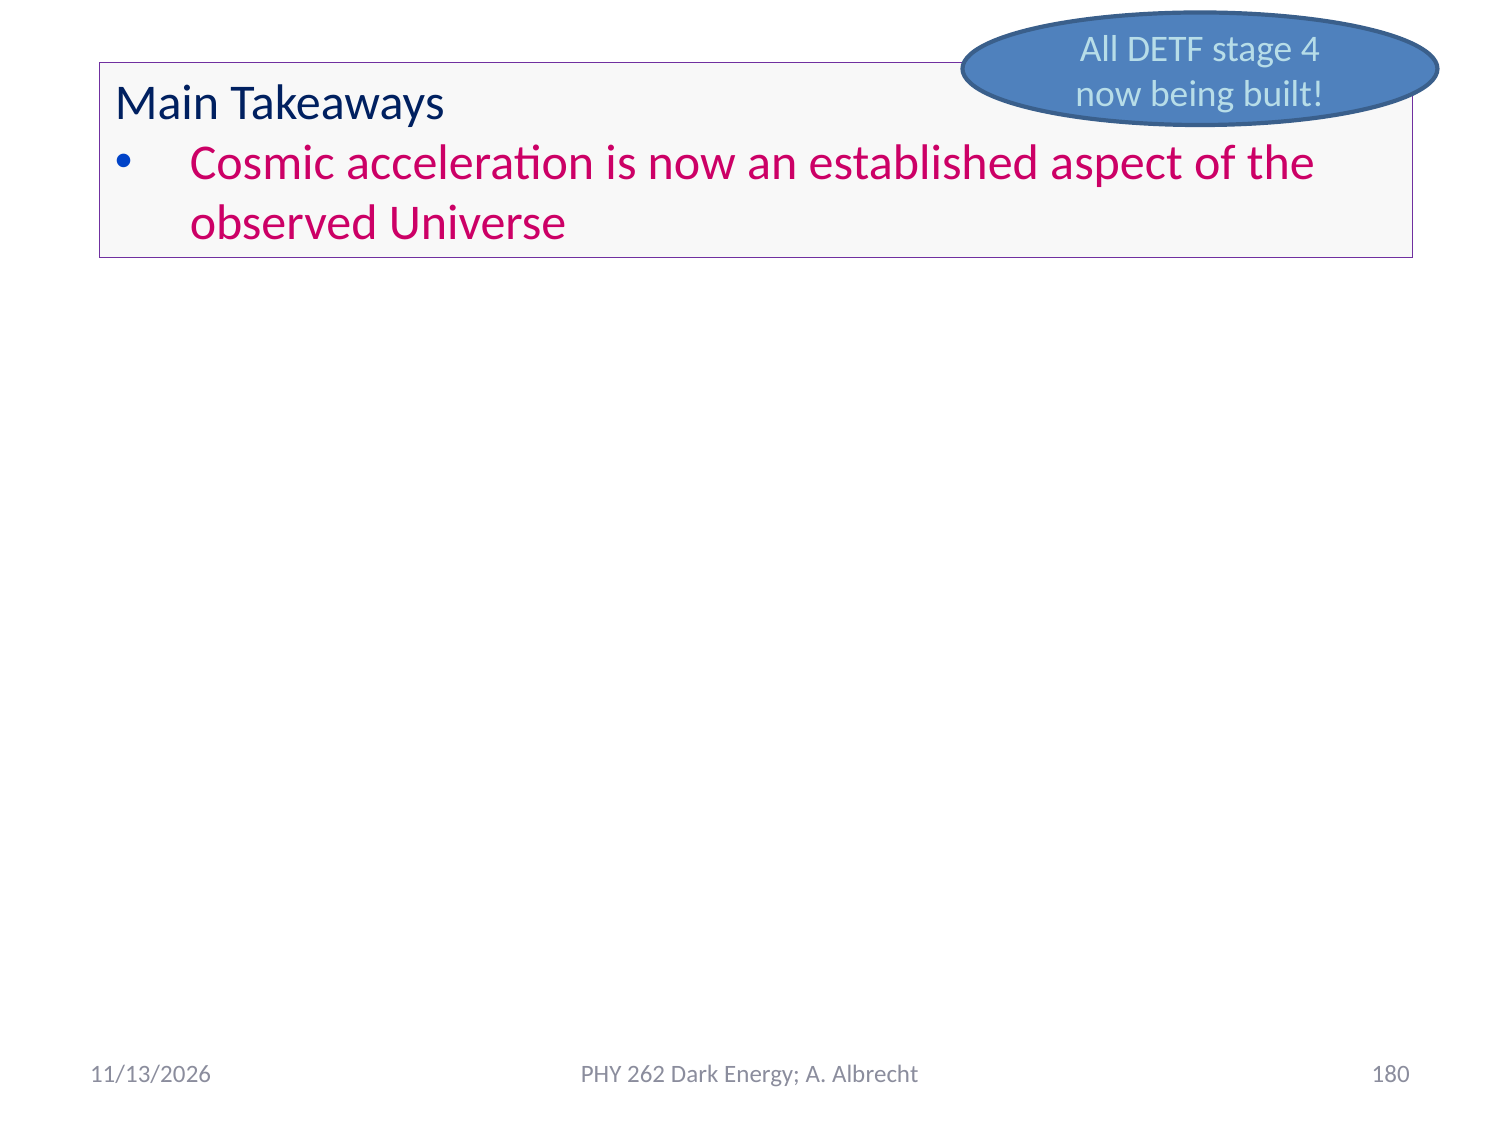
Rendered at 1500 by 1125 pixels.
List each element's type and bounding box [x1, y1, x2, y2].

slide_number [1074, 1042, 1425, 1103]
text_box [99, 10, 1440, 258]
footer [512, 1042, 988, 1103]
slide_number [75, 1042, 425, 1103]
